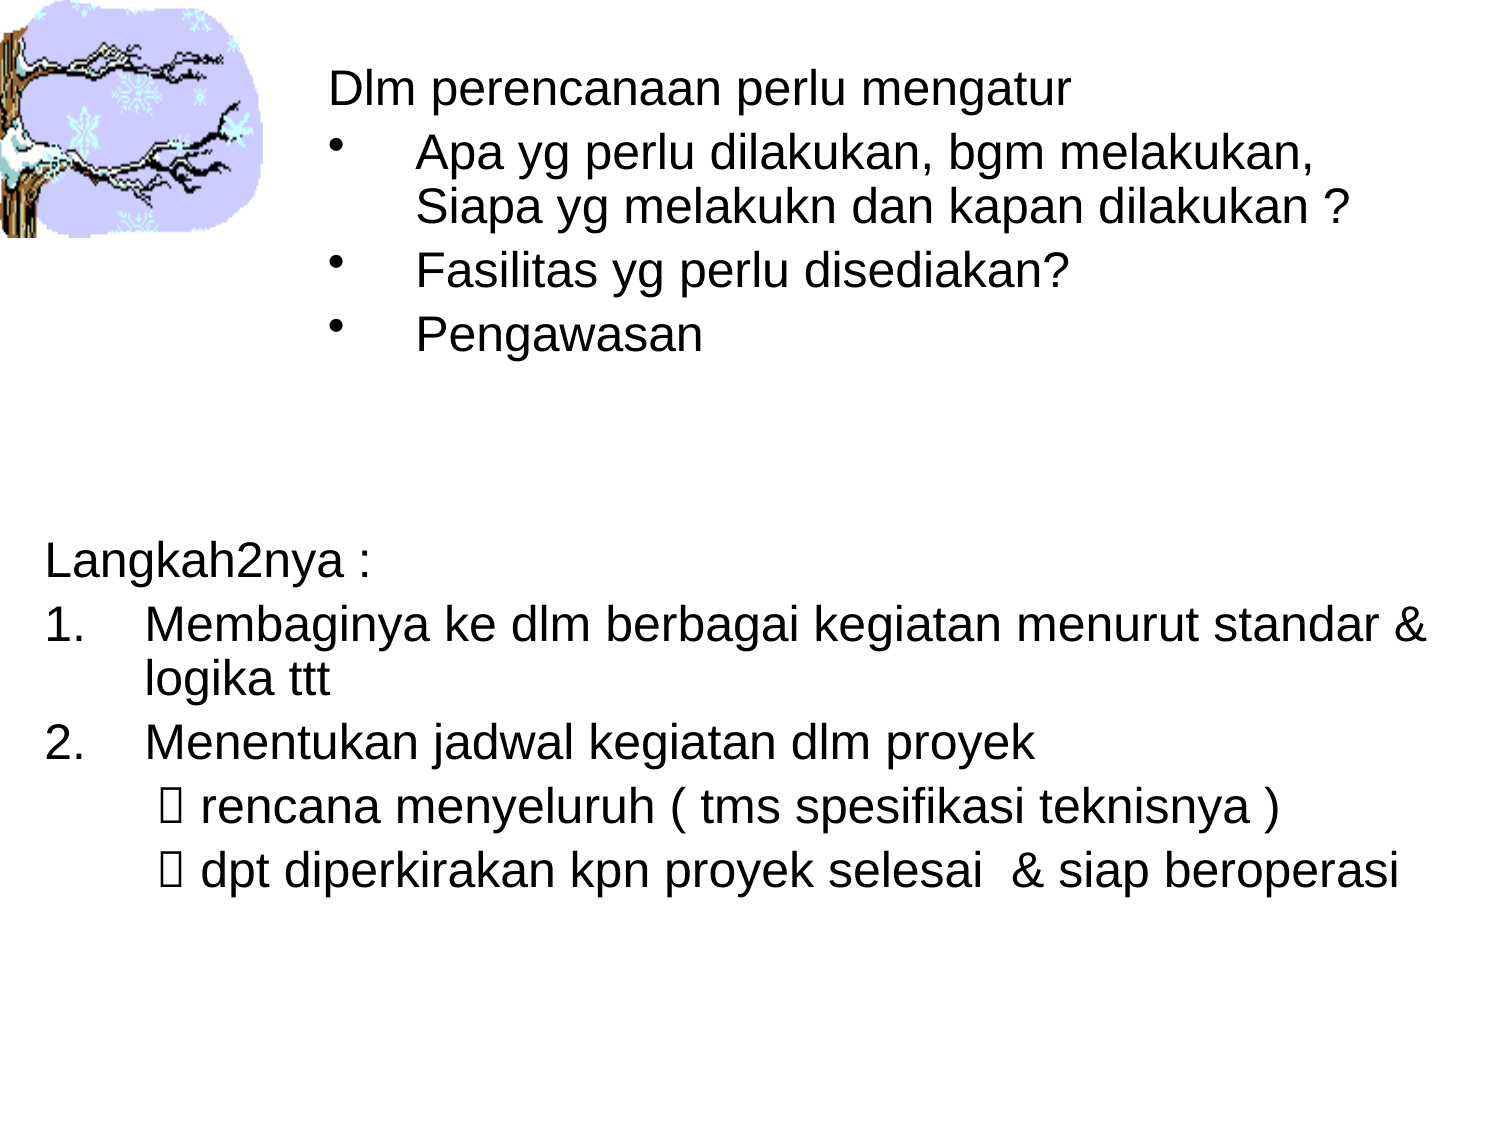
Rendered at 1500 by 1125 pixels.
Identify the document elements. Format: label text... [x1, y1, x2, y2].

list Langkah2nya : Membaginya ke dlm berbagai kegiatan menurut standar & logika ttt Menentukan jadwal kegiatan dlm proyek  rencana menyeluruh ( tms spesifikasi teknisnya )  dpt diperkirakan kpn proyek selesai & siap beroperasi [29, 526, 1455, 941]
picture [0, 0, 263, 238]
list Dlm perencanaan perlu mengatur Apa yg perlu dilakukan, bgm melakukan, Siapa yg melakukn dan kapan dilakukan ? Fasilitas yg perlu disediakan? Pengawasan [312, 54, 1412, 398]
